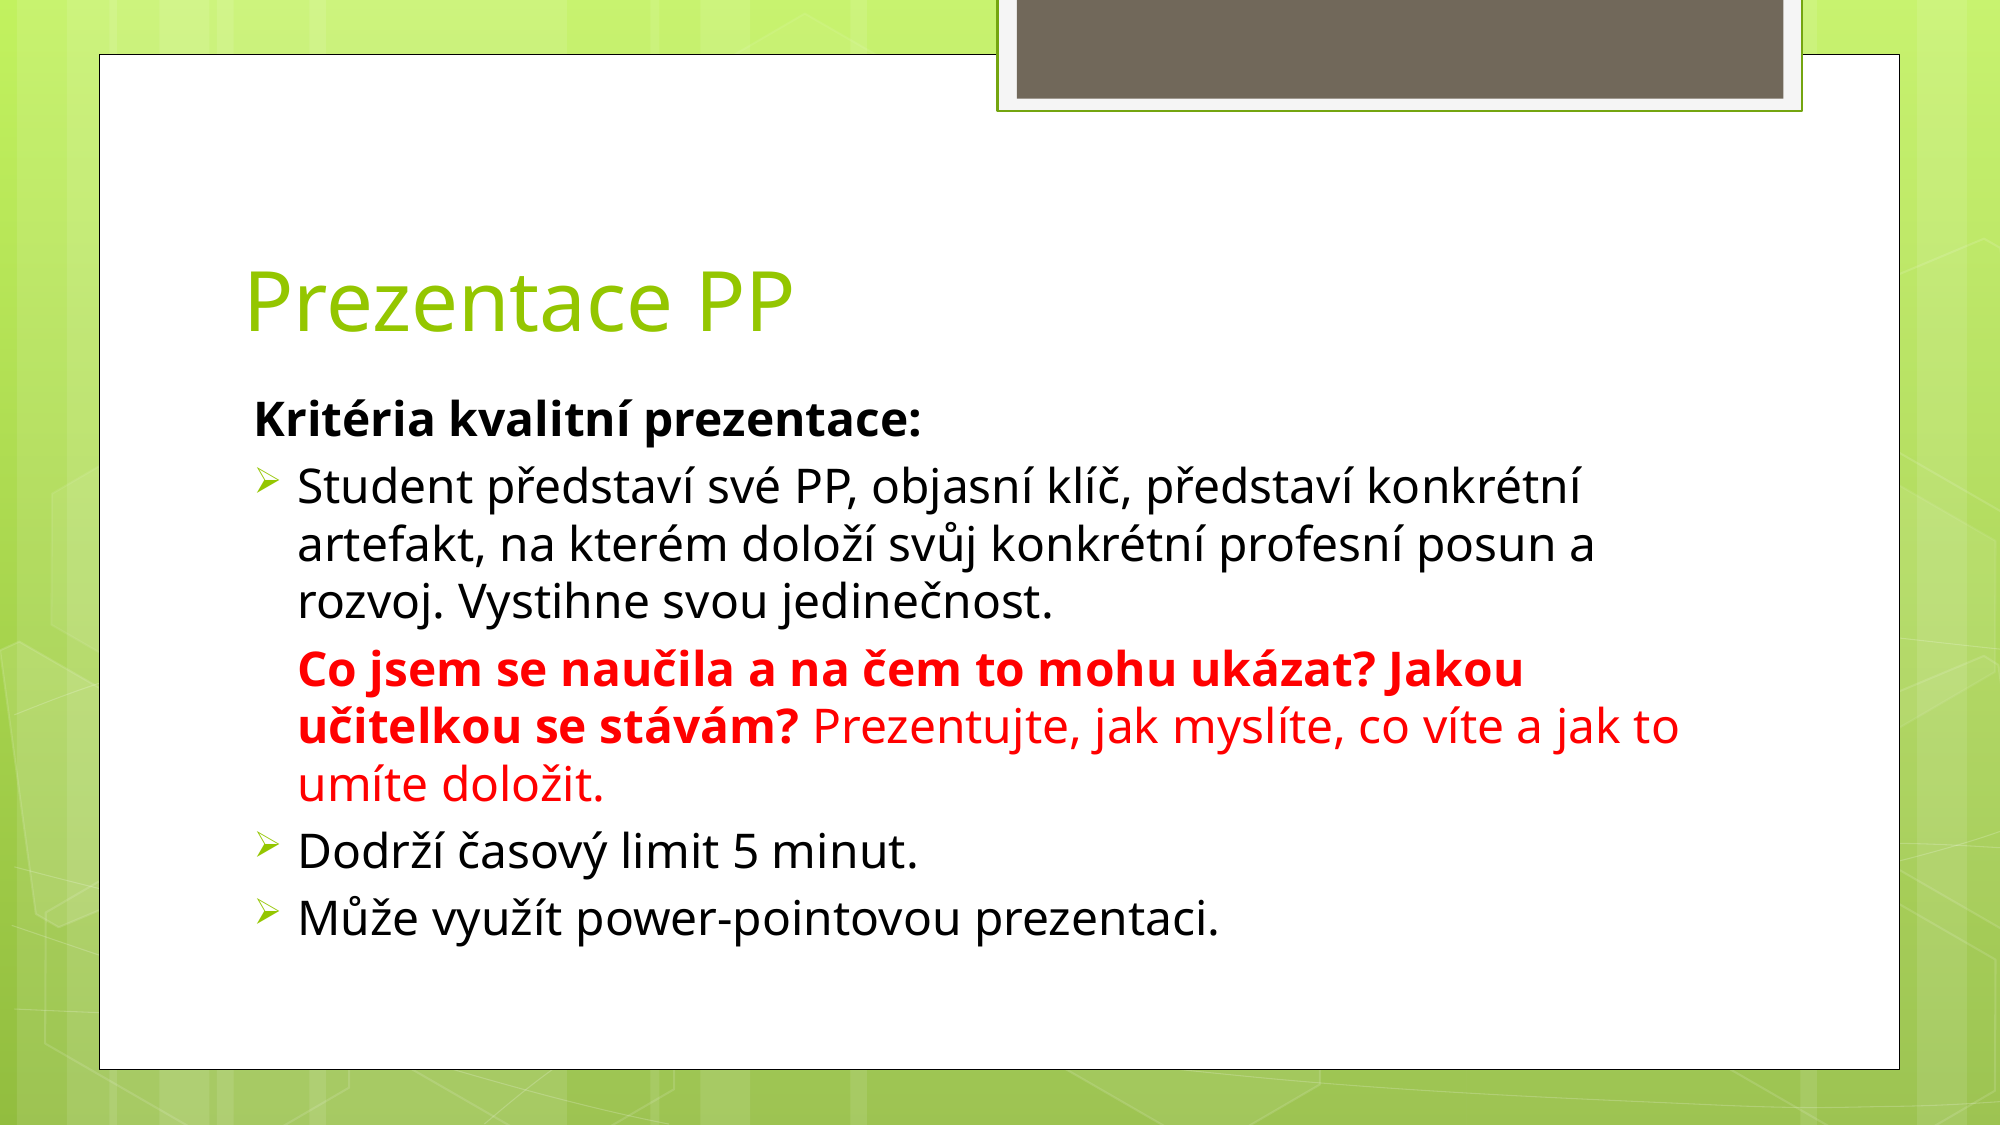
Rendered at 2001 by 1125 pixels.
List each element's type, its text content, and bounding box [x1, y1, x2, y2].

title Prezentace PP [228, 168, 1765, 357]
list Kritéria kvalitní prezentace: Student představí své PP, objasní klíč, představí konkrétní artefakt, na kterém doloží svůj konkrétní profesní posun a rozvoj. Vystihne svou jedinečnost. Co jsem se naučila a na čem to mohu ukázat? Jakou učitelkou se stávám? Prezentujte, jak myslíte, co víte a jak to umíte doložit. Dodrží časový limit 5 minut. Může využít power-pointovou prezentaci. [228, 381, 1711, 957]
